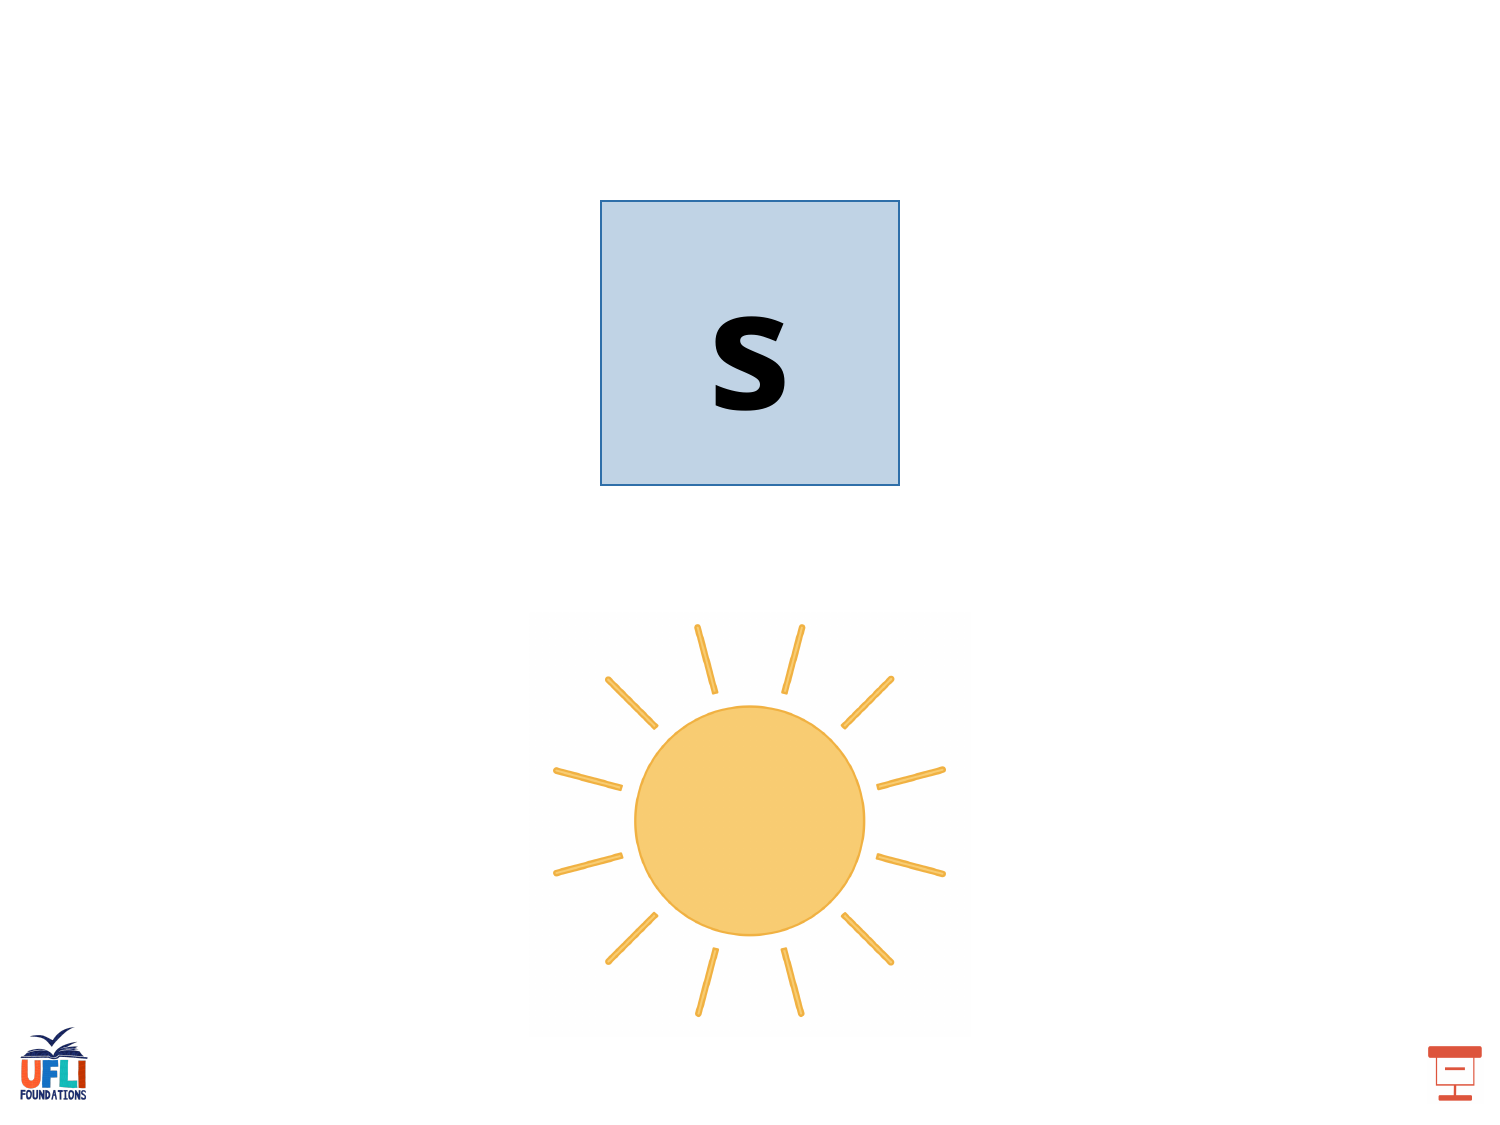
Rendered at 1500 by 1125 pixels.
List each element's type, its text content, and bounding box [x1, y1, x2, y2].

text_box s [600, 200, 900, 486]
picture [1427, 1043, 1484, 1104]
picture [529, 612, 971, 1037]
picture [16, 1027, 90, 1103]
